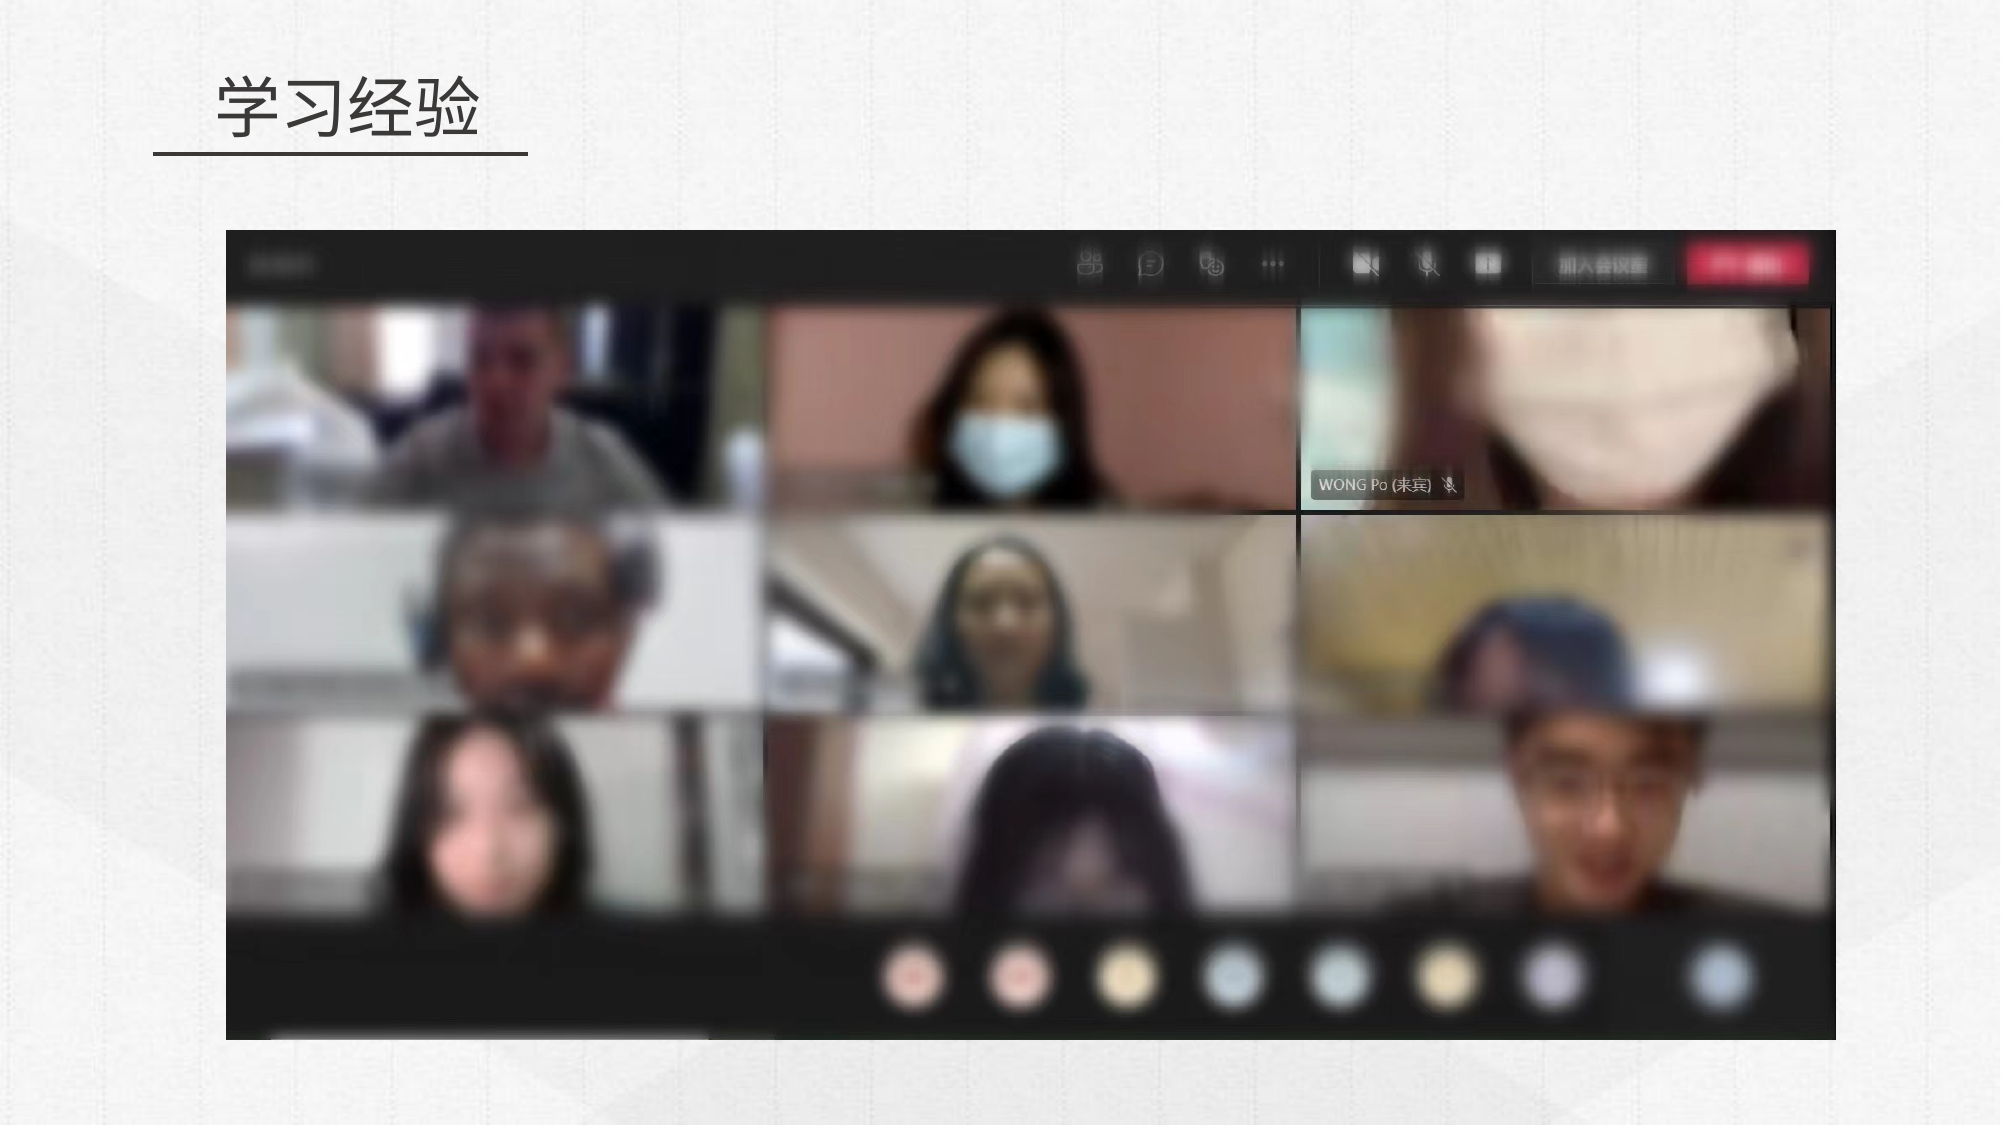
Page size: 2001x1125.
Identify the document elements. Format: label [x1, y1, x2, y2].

text_box [60, 57, 635, 154]
picture [0, 0, 2001, 1125]
